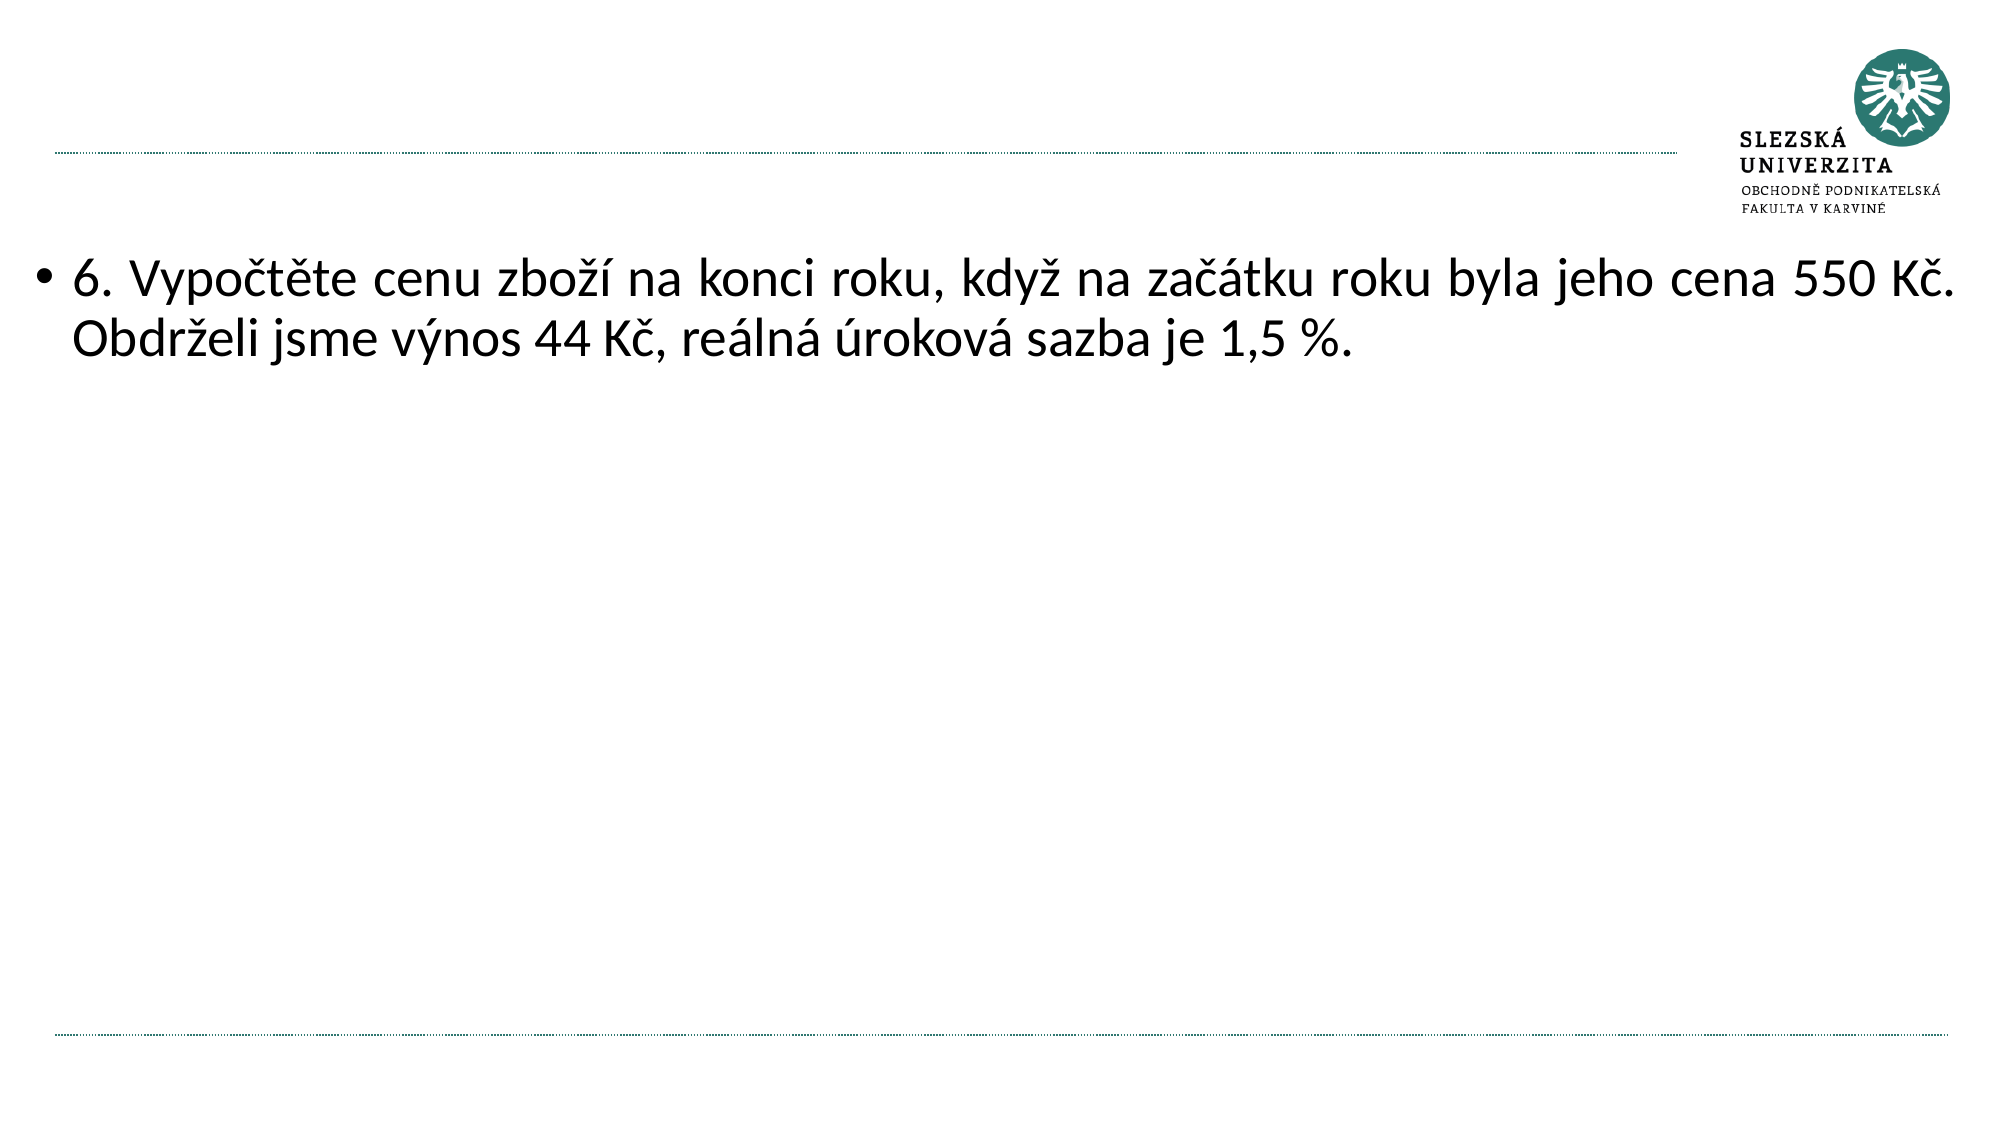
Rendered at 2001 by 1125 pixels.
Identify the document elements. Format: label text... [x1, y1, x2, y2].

picture [1740, 49, 1950, 213]
list 6. Vypočtěte cenu zboží na konci roku, když na začátku roku byla jeho cena 550 Kč. Obdrželi jsme výnos 44 Kč, reálná úroková sazba je 1,5 %. [19, 240, 1976, 1020]
